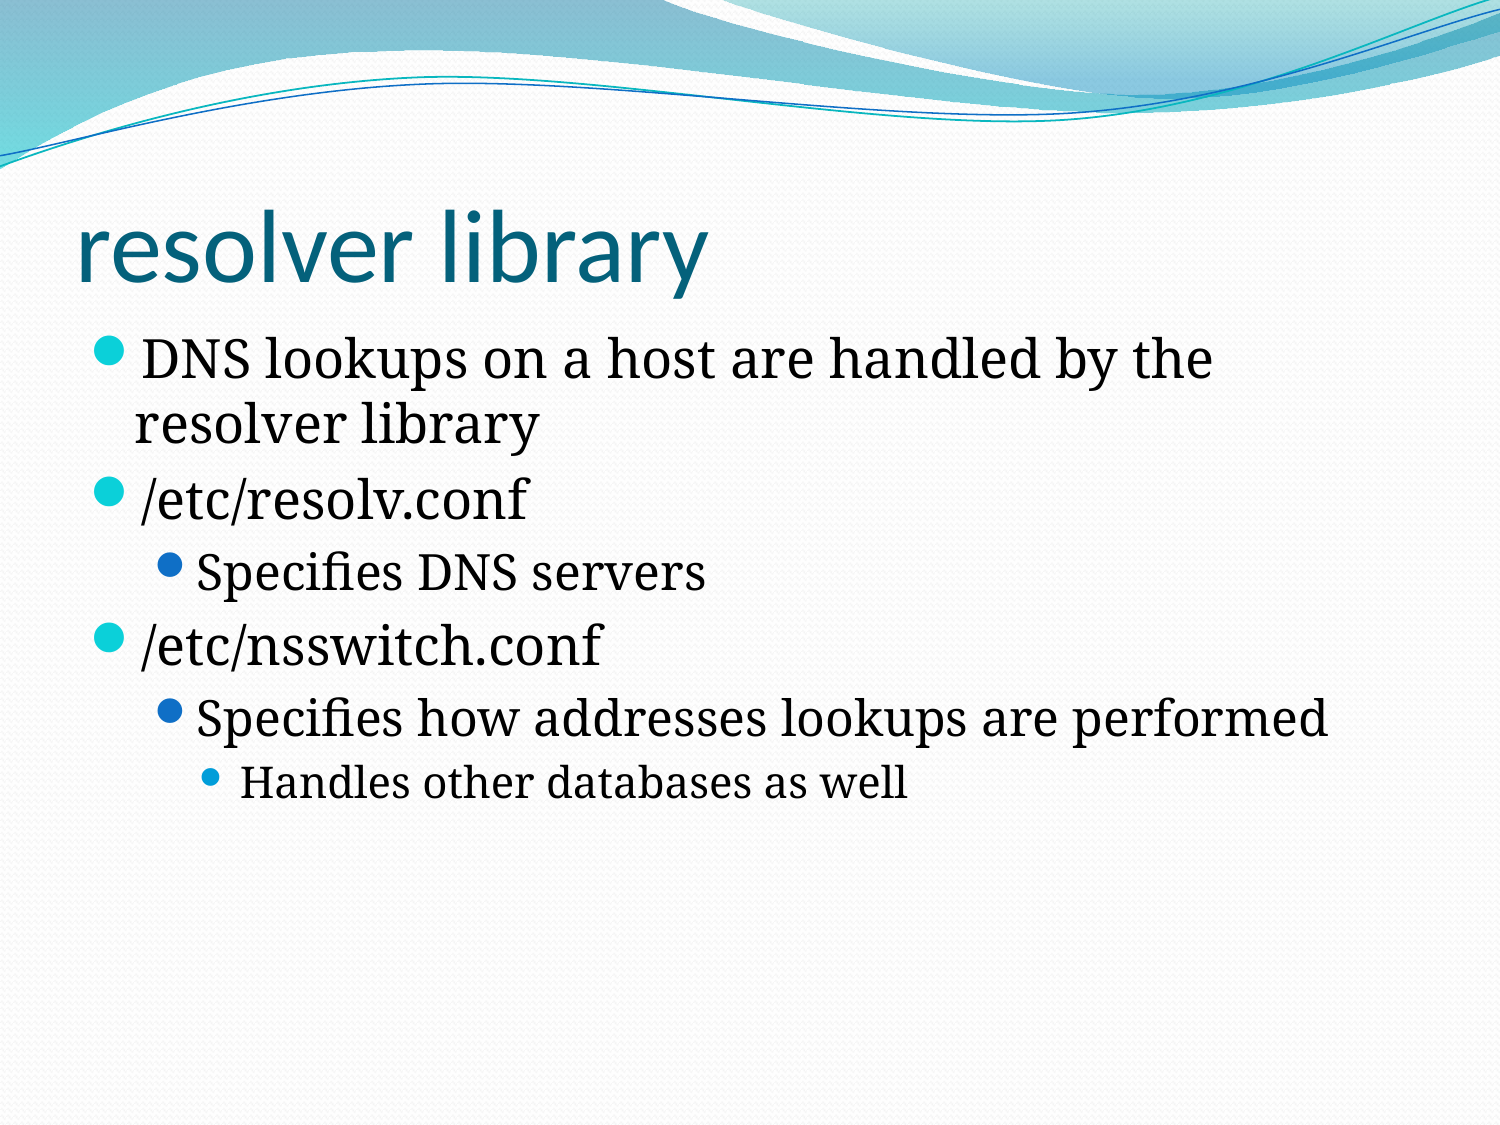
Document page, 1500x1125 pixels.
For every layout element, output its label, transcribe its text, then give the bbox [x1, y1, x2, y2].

title resolver library [75, 115, 1425, 303]
list DNS lookups on a host are handled by the resolver library /etc/resolv.conf Specifies DNS servers /etc/nsswitch.conf Specifies how addresses lookups are performed Handles other databases as well [75, 317, 1425, 1038]
